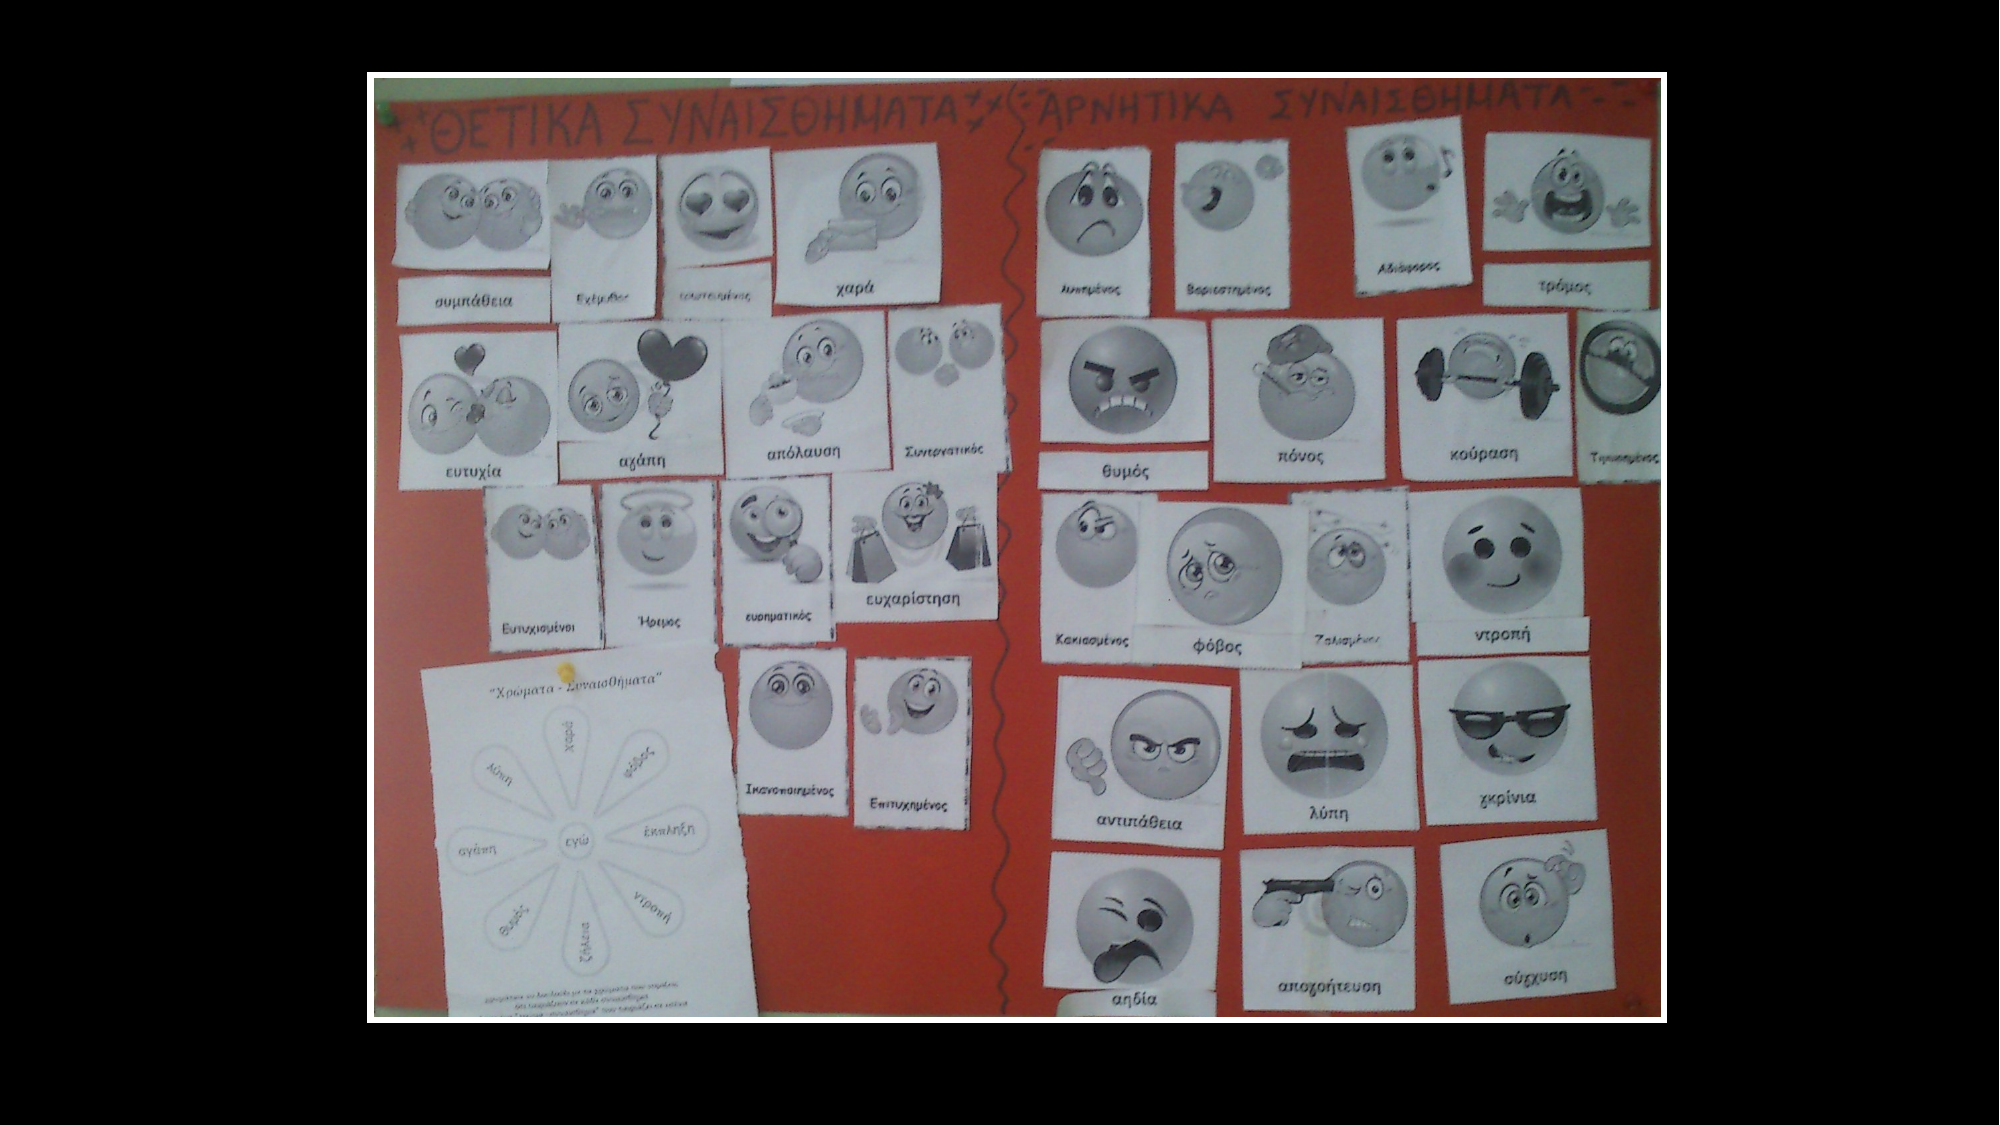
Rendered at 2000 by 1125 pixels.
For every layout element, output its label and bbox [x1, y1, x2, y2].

picture [373, 78, 1662, 1017]
